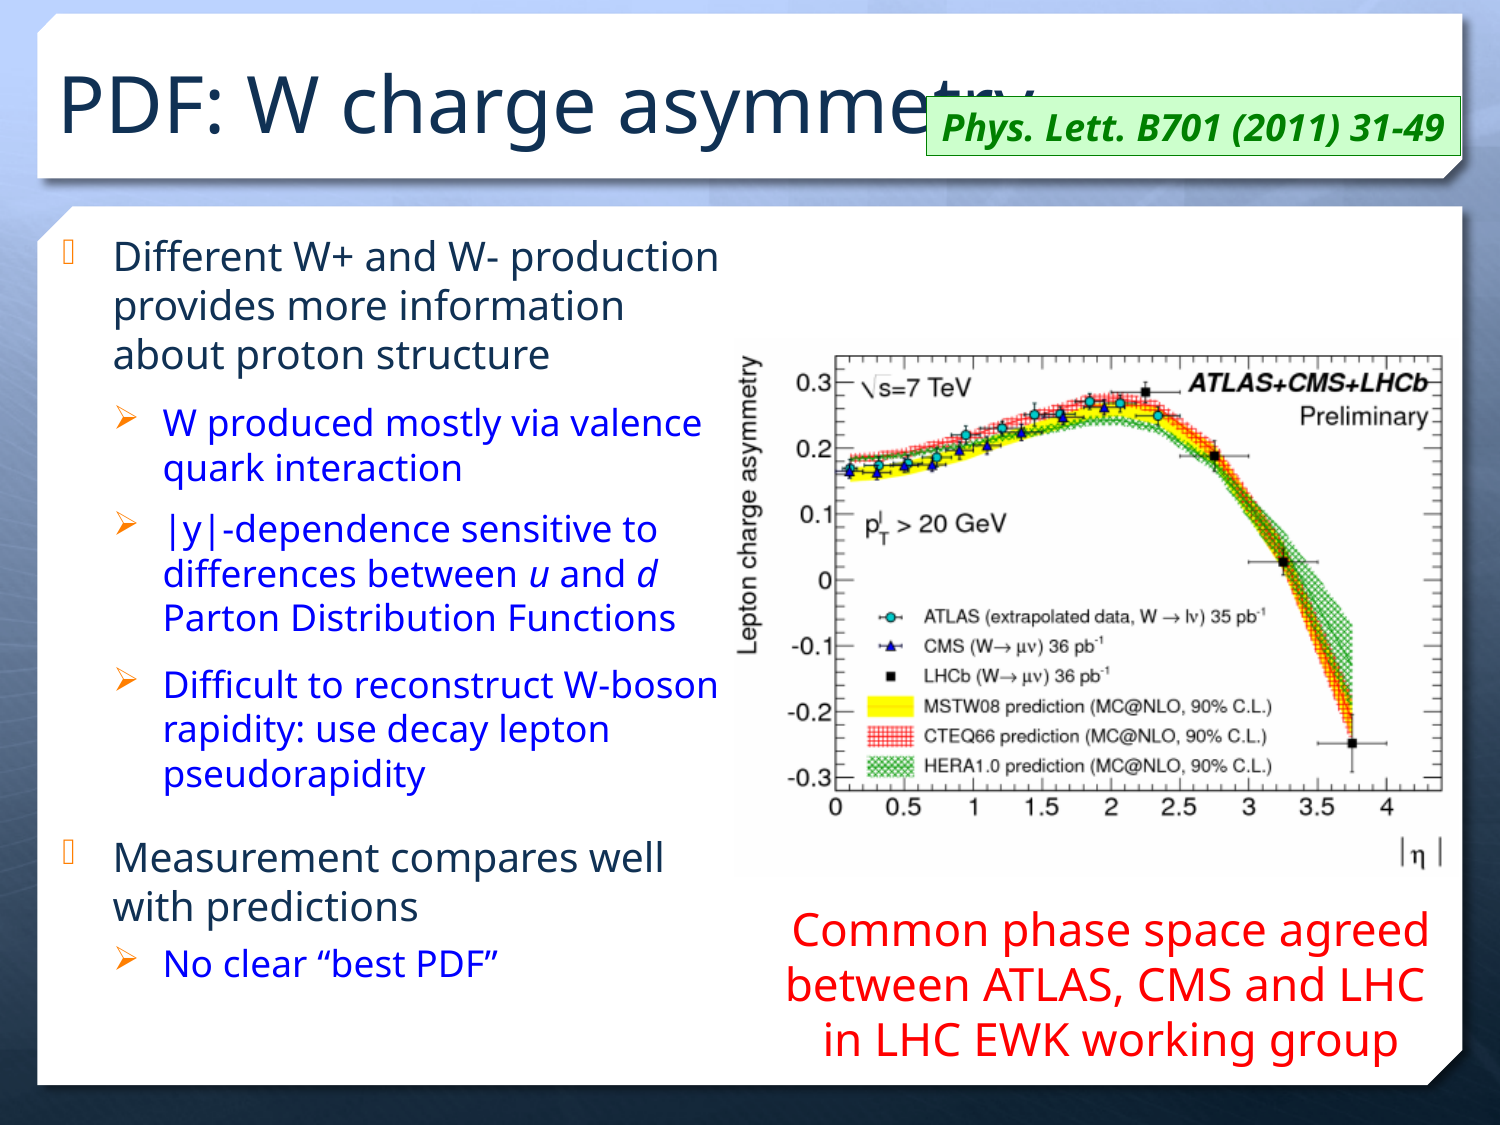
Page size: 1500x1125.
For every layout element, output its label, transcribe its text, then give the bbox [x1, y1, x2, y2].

text_box Phys. Lett. B701 (2011) 31-49 [926, 96, 1461, 156]
title PDF: W charge asymmetry [42, 32, 1287, 157]
text_box Different W+ and W- production provides more information about proton structure W produced mostly via valence quark interaction |y|-dependence sensitive to differences between u and d Parton Distribution Functions Difficult to reconstruct W-boson rapidity: use decay lepton pseudorapidity Measurement compares well with predictions No clear “best PDF” [47, 223, 738, 1049]
text_box Common phase space agreed between ATLAS, CMS and LHC in LHC EWK working group [769, 901, 1453, 1073]
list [727, 337, 1466, 878]
